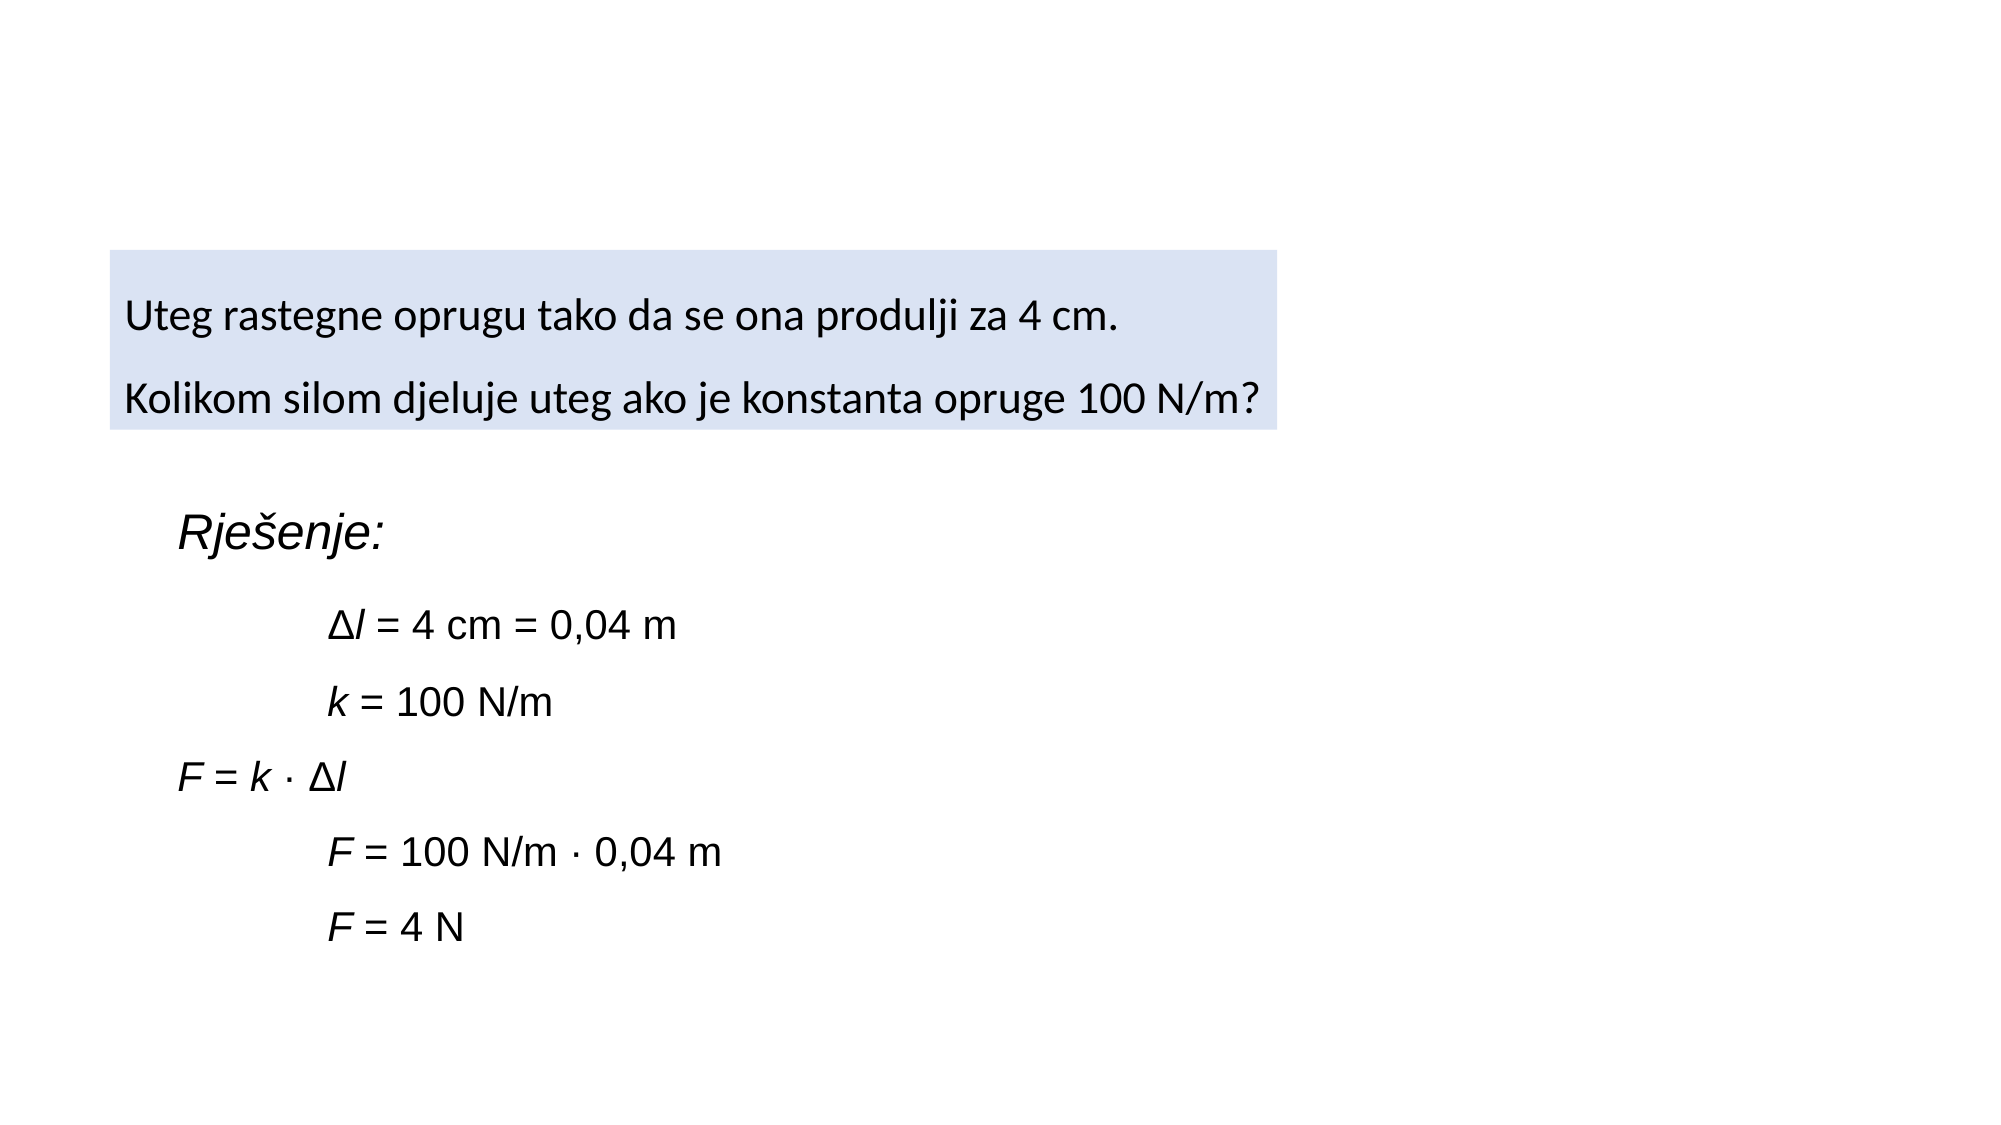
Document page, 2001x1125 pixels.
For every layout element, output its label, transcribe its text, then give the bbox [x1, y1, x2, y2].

text_box Rješenje: Δl = 4 cm = 0,04 m k = 100 N/m F = k · Δl F = 100 N/m · 0,04 m F = 4 N [162, 462, 888, 958]
text_box Uteg rastegne oprugu tako da se ona produlji za 4 cm. Kolikom silom djeluje uteg ako je konstanta opruge 100 N/m? [109, 249, 1278, 430]
